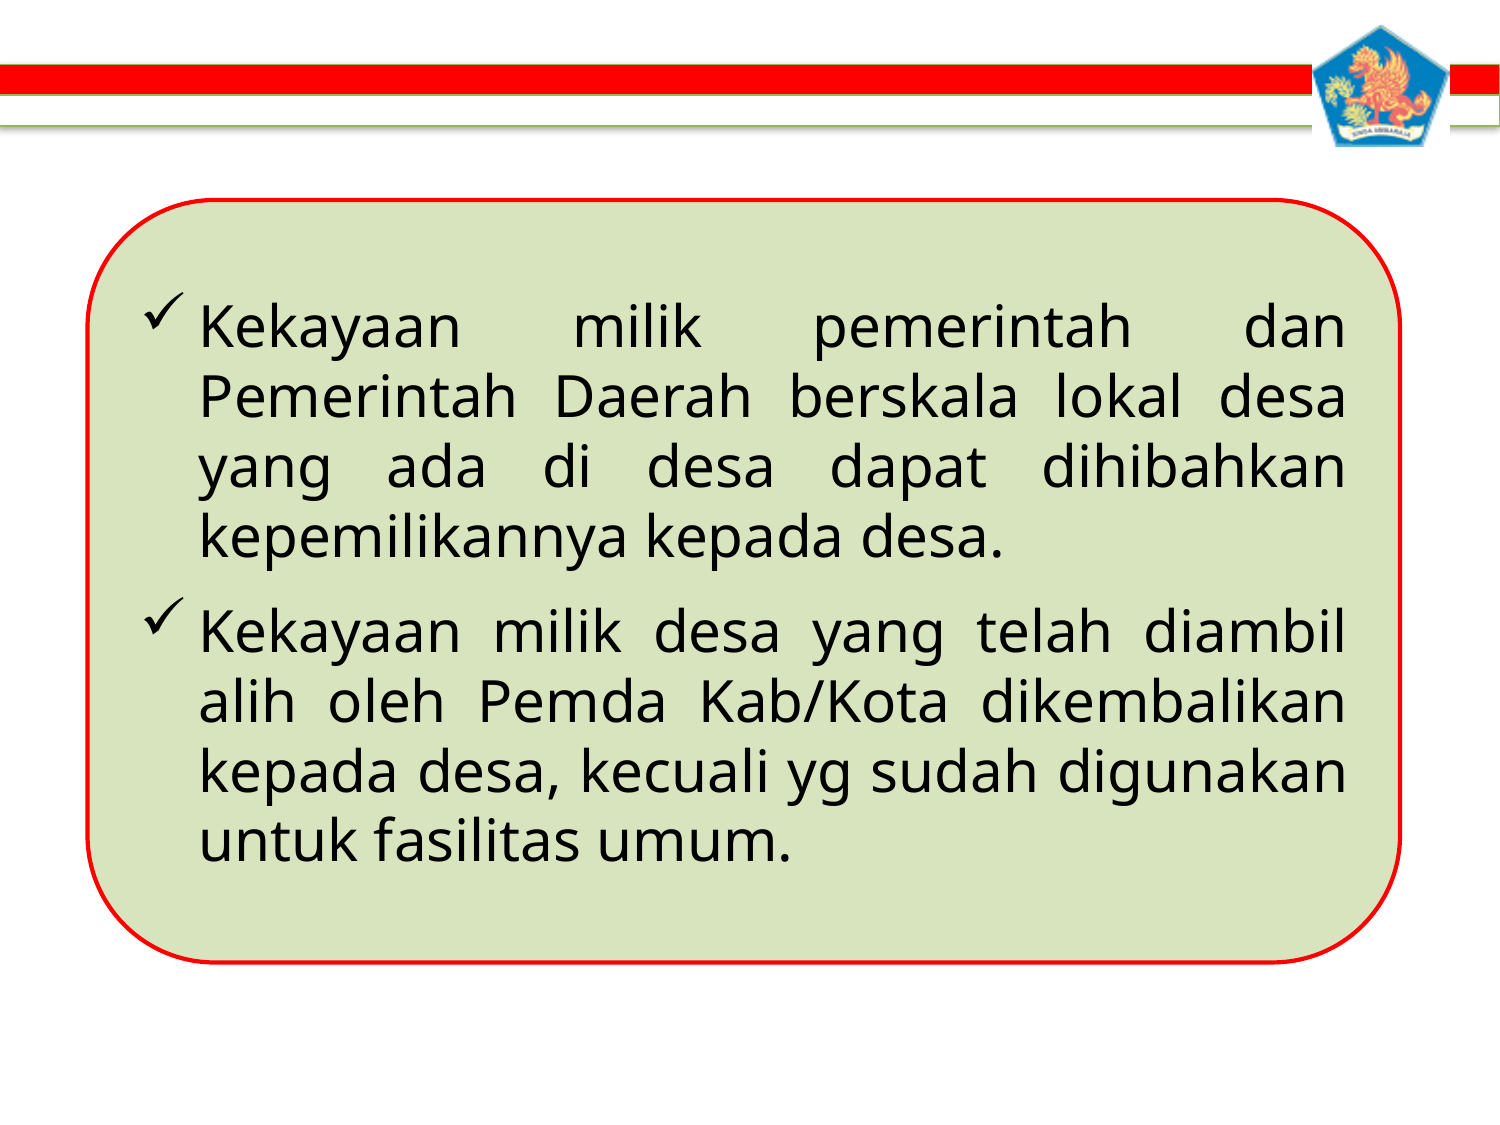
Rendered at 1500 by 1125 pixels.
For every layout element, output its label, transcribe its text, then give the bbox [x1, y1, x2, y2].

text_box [0, 64, 1308, 151]
text_box Kekayaan milik pemerintah dan Pemerintah Daerah berskala lokal desa yang ada di desa dapat dihibahkan kepemilikannya kepada desa. Kekayaan milik desa yang telah diambil alih oleh Pemda Kab/Kota dikembalikan kepada desa, kecuali yg sudah digunakan untuk fasilitas umum. [85, 197, 1403, 965]
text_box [1453, 64, 1500, 151]
picture [1312, 24, 1451, 148]
